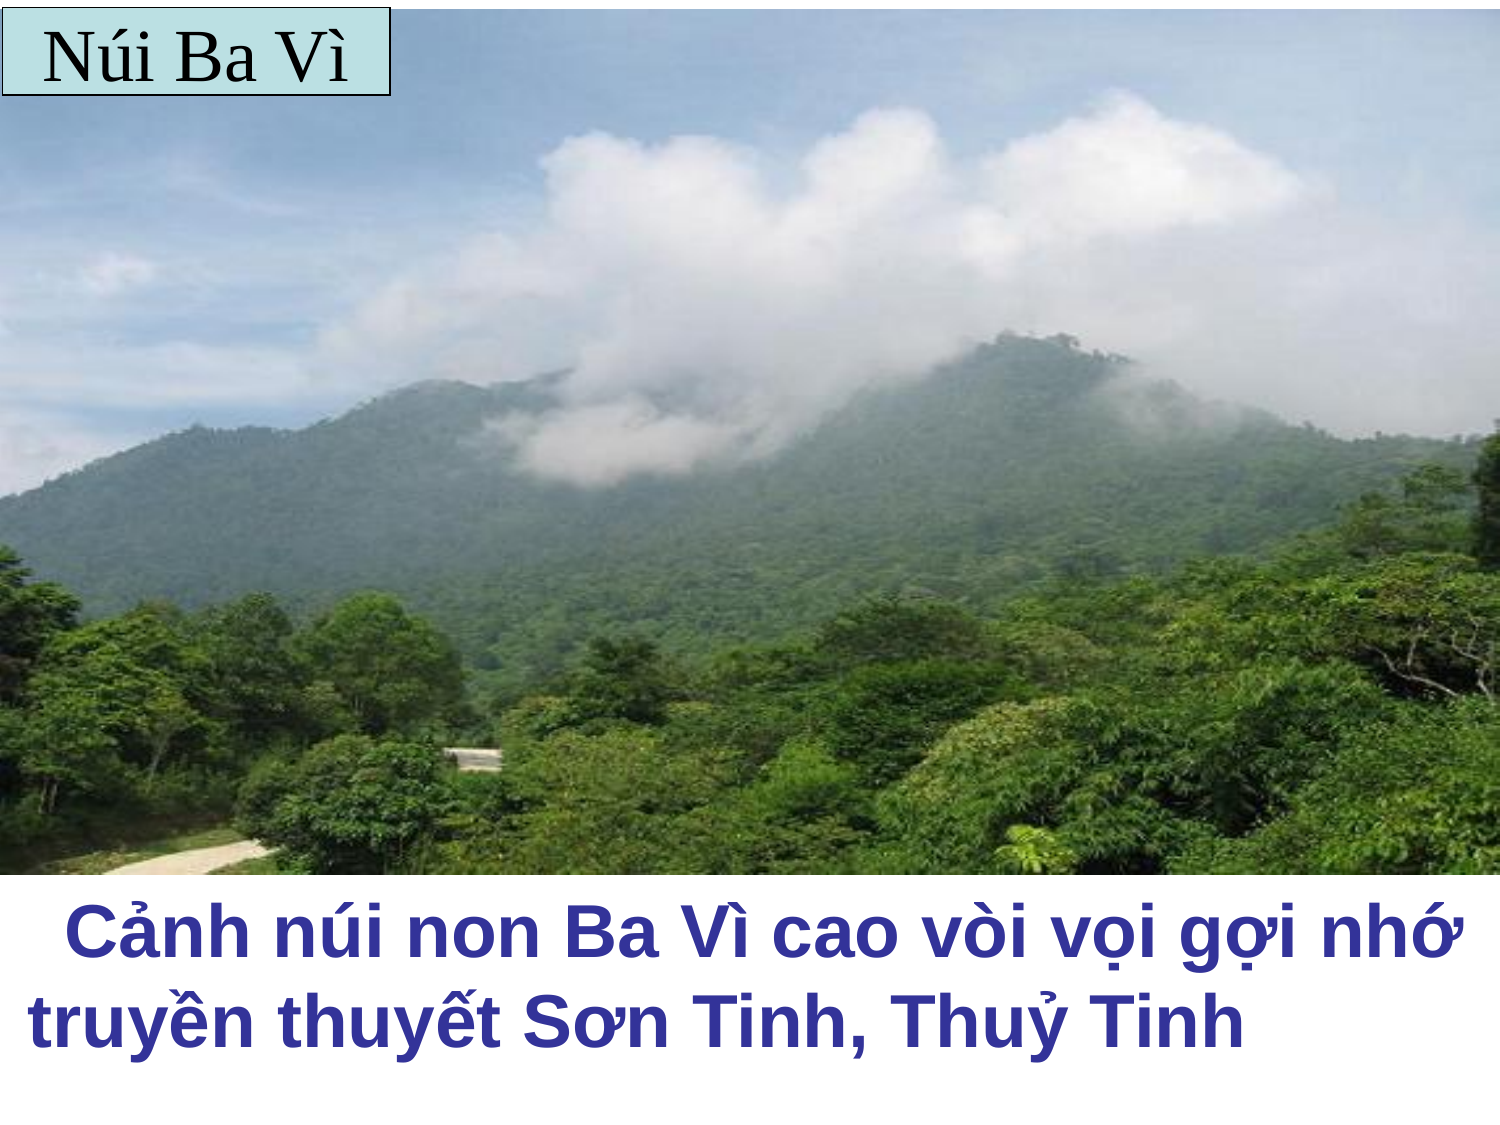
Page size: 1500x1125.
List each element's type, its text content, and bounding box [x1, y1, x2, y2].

picture [0, 9, 1500, 876]
text_box Cảnh núi non Ba Vì cao vòi vọi gợi nhớ truyền thuyết Sơn Tinh, Thuỷ Tinh [12, 883, 1500, 1070]
